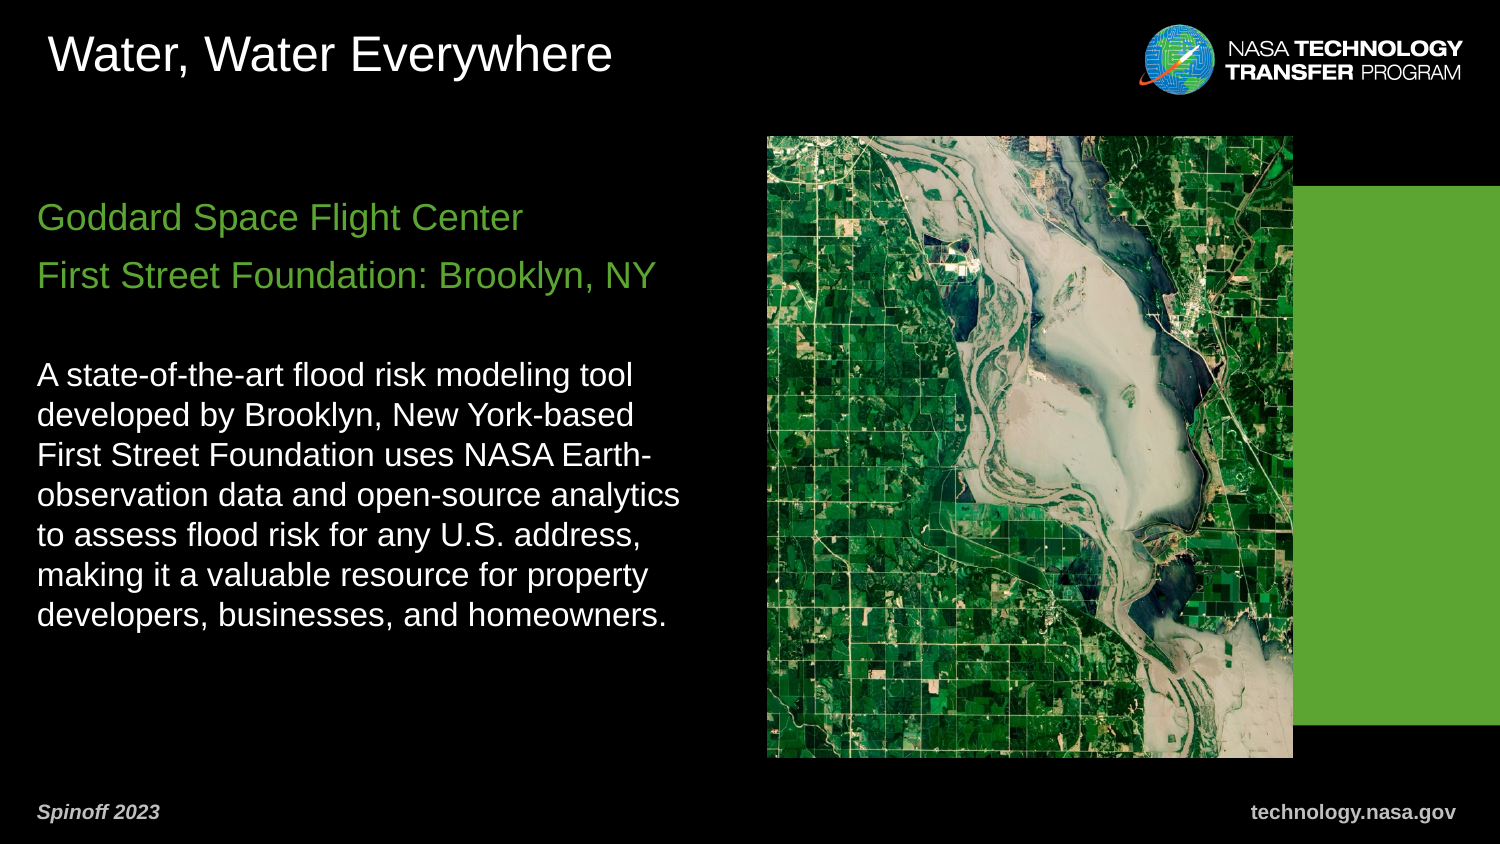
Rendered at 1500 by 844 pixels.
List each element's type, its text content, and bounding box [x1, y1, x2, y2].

picture [767, 135, 1293, 758]
list Goddard Space Flight Center First Street Foundation: Brooklyn, NY A state-of-the-art flood risk modeling tool developed by Brooklyn, New York-based First Street Foundation uses NASA Earth-observation data and open-source analytics to assess flood risk for any U.S. address, making it a valuable resource for property developers, businesses, and homeowners. [22, 186, 703, 844]
title Water, Water Everywhere [32, 13, 1143, 98]
picture [1133, 24, 1463, 101]
text_box [1297, 185, 1500, 726]
